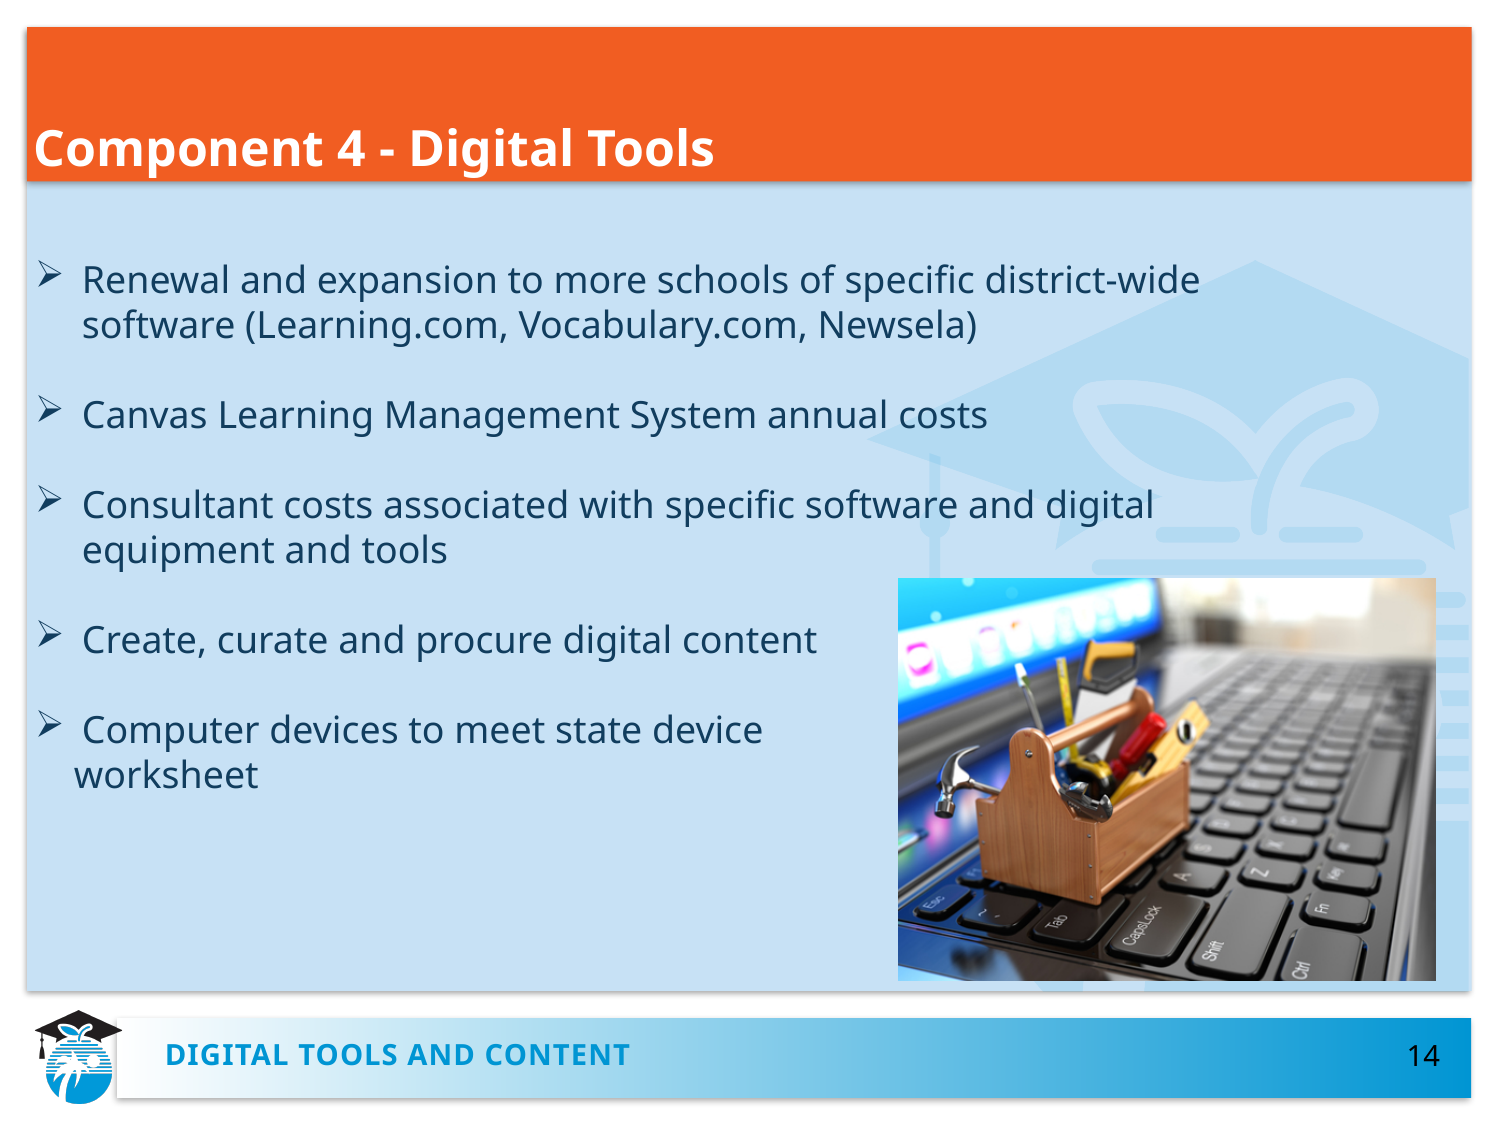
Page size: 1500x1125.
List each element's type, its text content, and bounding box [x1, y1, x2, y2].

text_box Renewal and expansion to more schools of specific district-wide software (Learning.com, Vocabulary.com, Newsela) Canvas Learning Management System annual costs Consultant costs associated with specific software and digital equipment and tools Create, curate and procure digital content Computer devices to meet state device worksheet [20, 248, 1305, 804]
title Component 4 - Digital Tools [33, 34, 1238, 192]
picture [866, 260, 1469, 992]
list Digital tools and content [164, 1024, 939, 1084]
slide_number 14 [1104, 1029, 1455, 1090]
